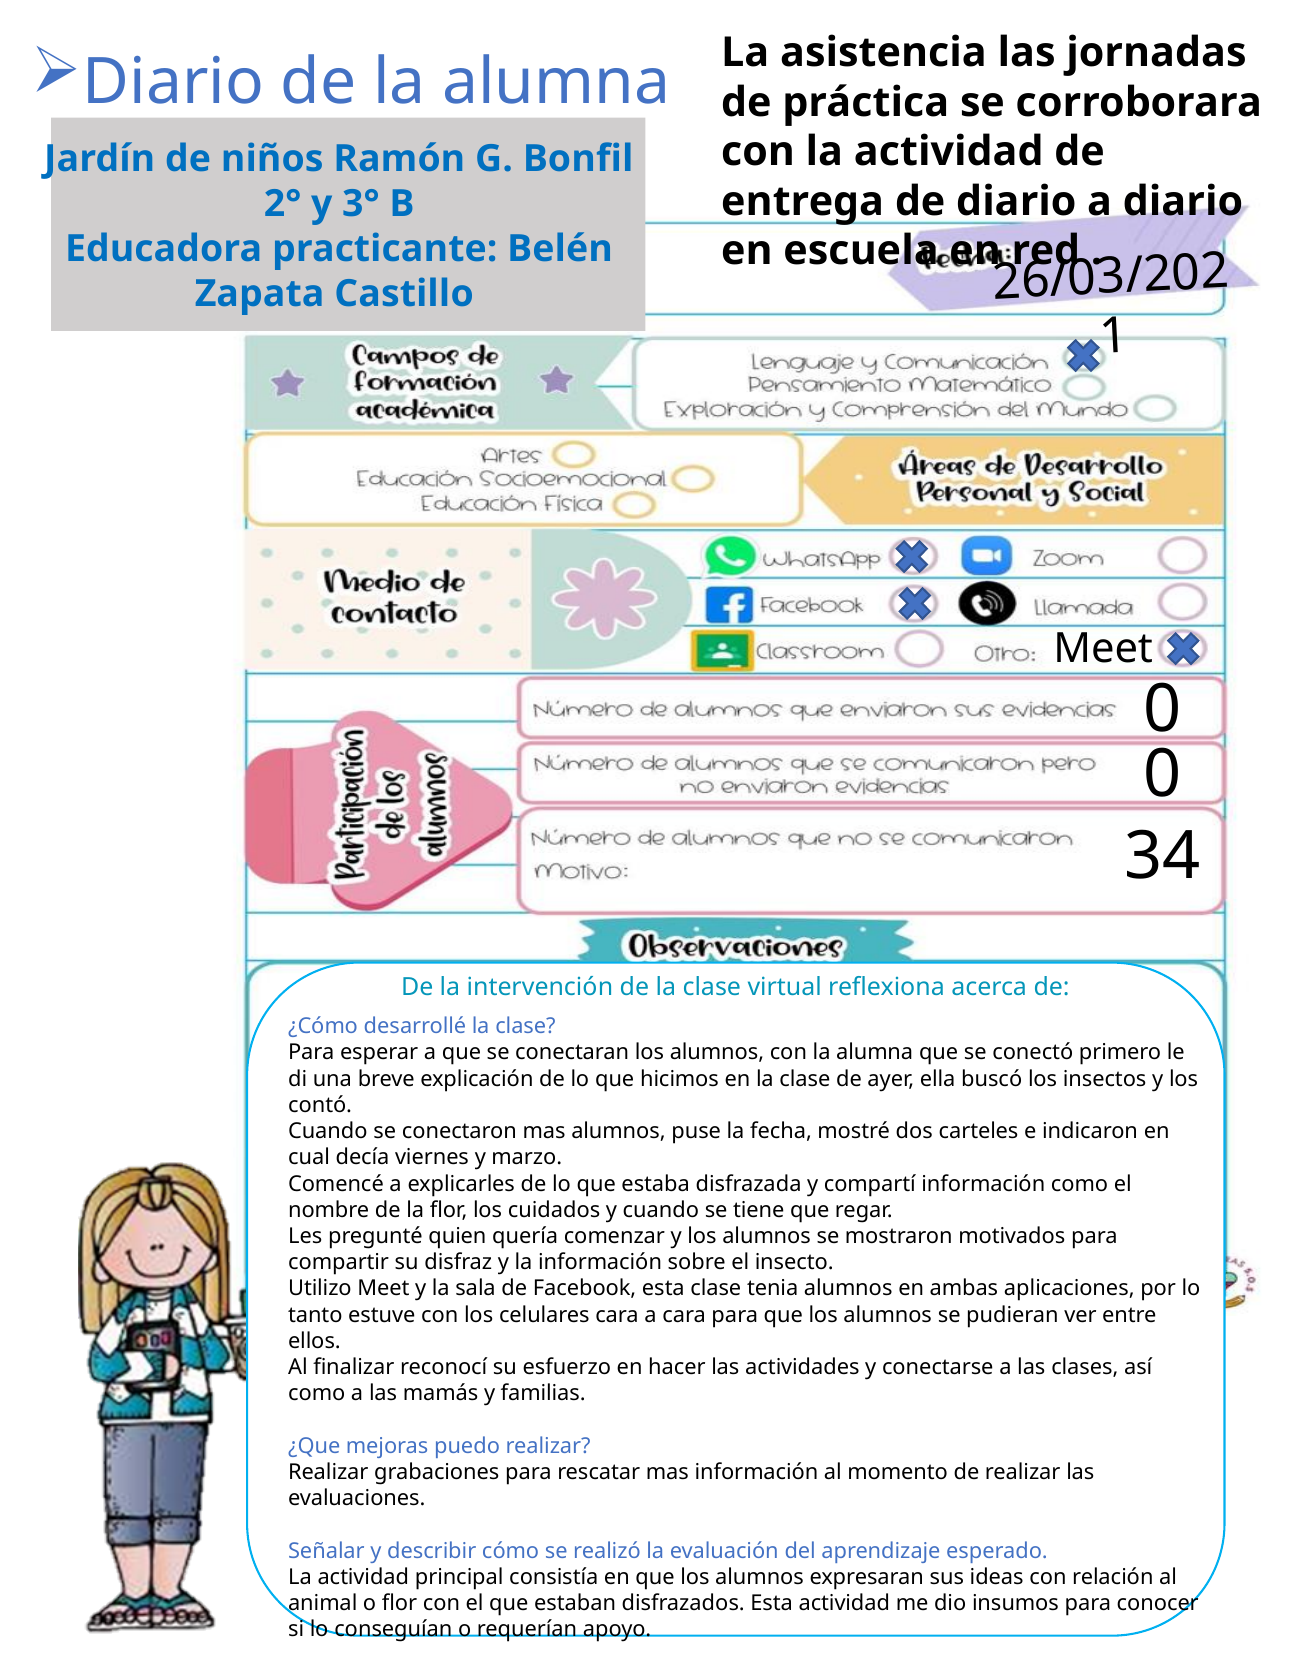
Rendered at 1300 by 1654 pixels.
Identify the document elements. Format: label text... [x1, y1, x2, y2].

text_box Jardín de niños Ramón G. Bonfil 2° y 3° B Educadora practicante: Belén Zapata Castillo [29, 126, 650, 367]
text_box [51, 117, 646, 126]
text_box Diario de la alumna [16, 31, 686, 124]
text_box La asistencia las jornadas de práctica se corroborara con la actividad de entrega de diario a diario en escuela en red . [706, 17, 1284, 281]
picture [78, 191, 1270, 1638]
picture [249, 964, 1223, 1592]
text_box ¿Cómo desarrollé la clase? Para esperar a que se conectaran los alumnos, con la alumna que se conectó primero le di una breve explicación de lo que hicimos en la clase de ayer, ella buscó los insectos y los contó. Cuando se conectaron mas alumnos, puse la fecha, mostré dos carteles e indicaron en cual decía viernes y marzo. Comencé a explicarles de lo que estaba disfrazada y compartí información como el nombre de la flor, los cuidados y cuando se tiene que regar. Les pregunté quien quería comenzar y los alumnos se mostraron motivados para compartir su disfraz y la información sobre el insecto. Utilizo Meet y la sala de Facebook, esta clase tenia alumnos en ambas aplicaciones, por lo tanto estuve con los celulares cara a cara para que los alumnos se pudieran ver entre ellos. Al finalizar reconocí su esfuerzo en hacer las actividades y conectarse a las clases, así como a las mamás y familias. ¿Que mejoras puedo realizar? Realizar grabaciones para rescatar mas información al momento de realizar las evaluaciones. Señalar y describir cómo se realizó la evaluación del aprendizaje esperado. La actividad principal consistía en que los alumnos expresaran sus ideas con relación al animal o flor con el que estaban disfrazados. Esta actividad me dio insumos para conocer si lo conseguían o requerían apoyo. [273, 1316, 1225, 1649]
